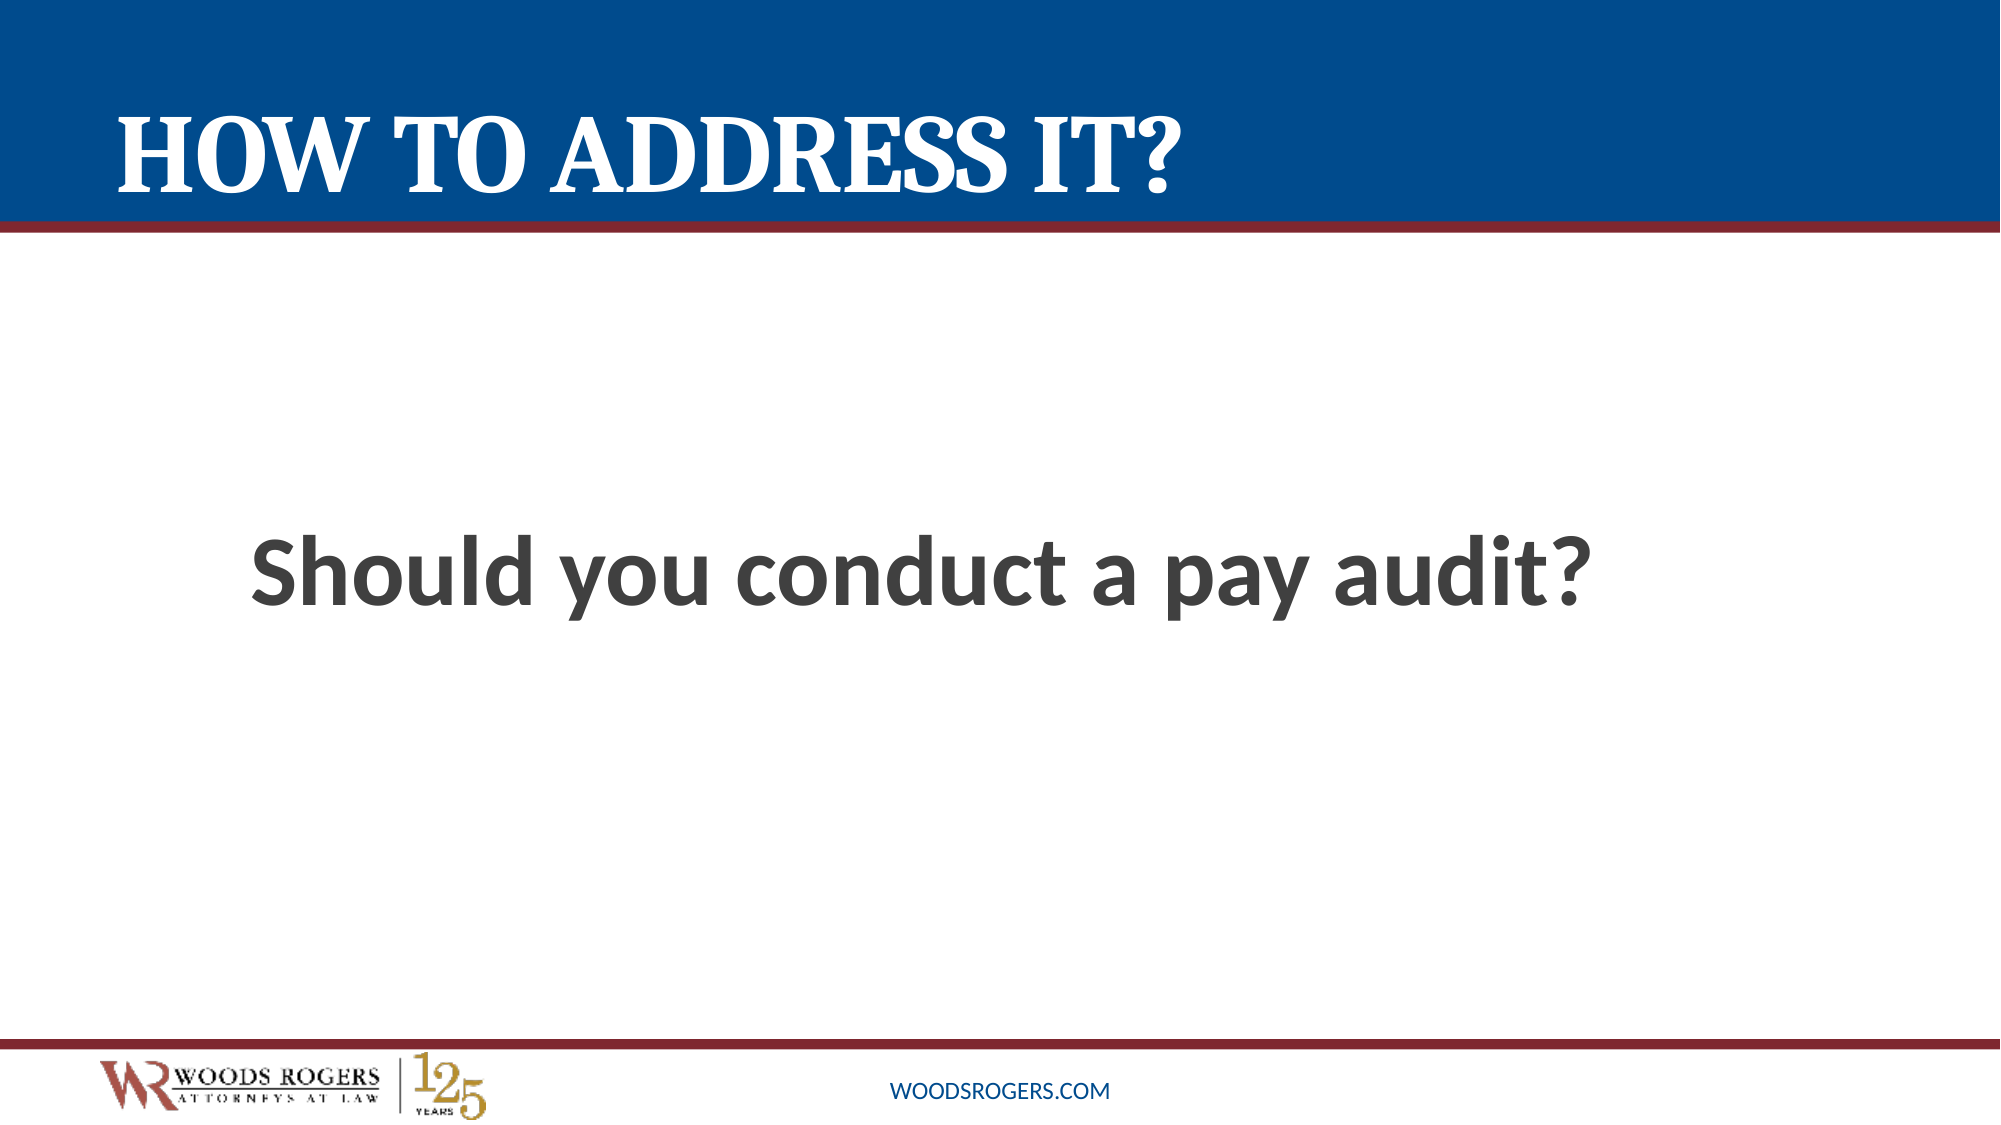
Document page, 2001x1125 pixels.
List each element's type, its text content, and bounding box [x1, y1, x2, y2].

footer woodsrogers.com [604, 1059, 1396, 1120]
picture [100, 1052, 486, 1120]
list Should you conduct a pay audit? [100, 263, 1901, 1013]
title How to Address It? [100, 0, 1901, 223]
